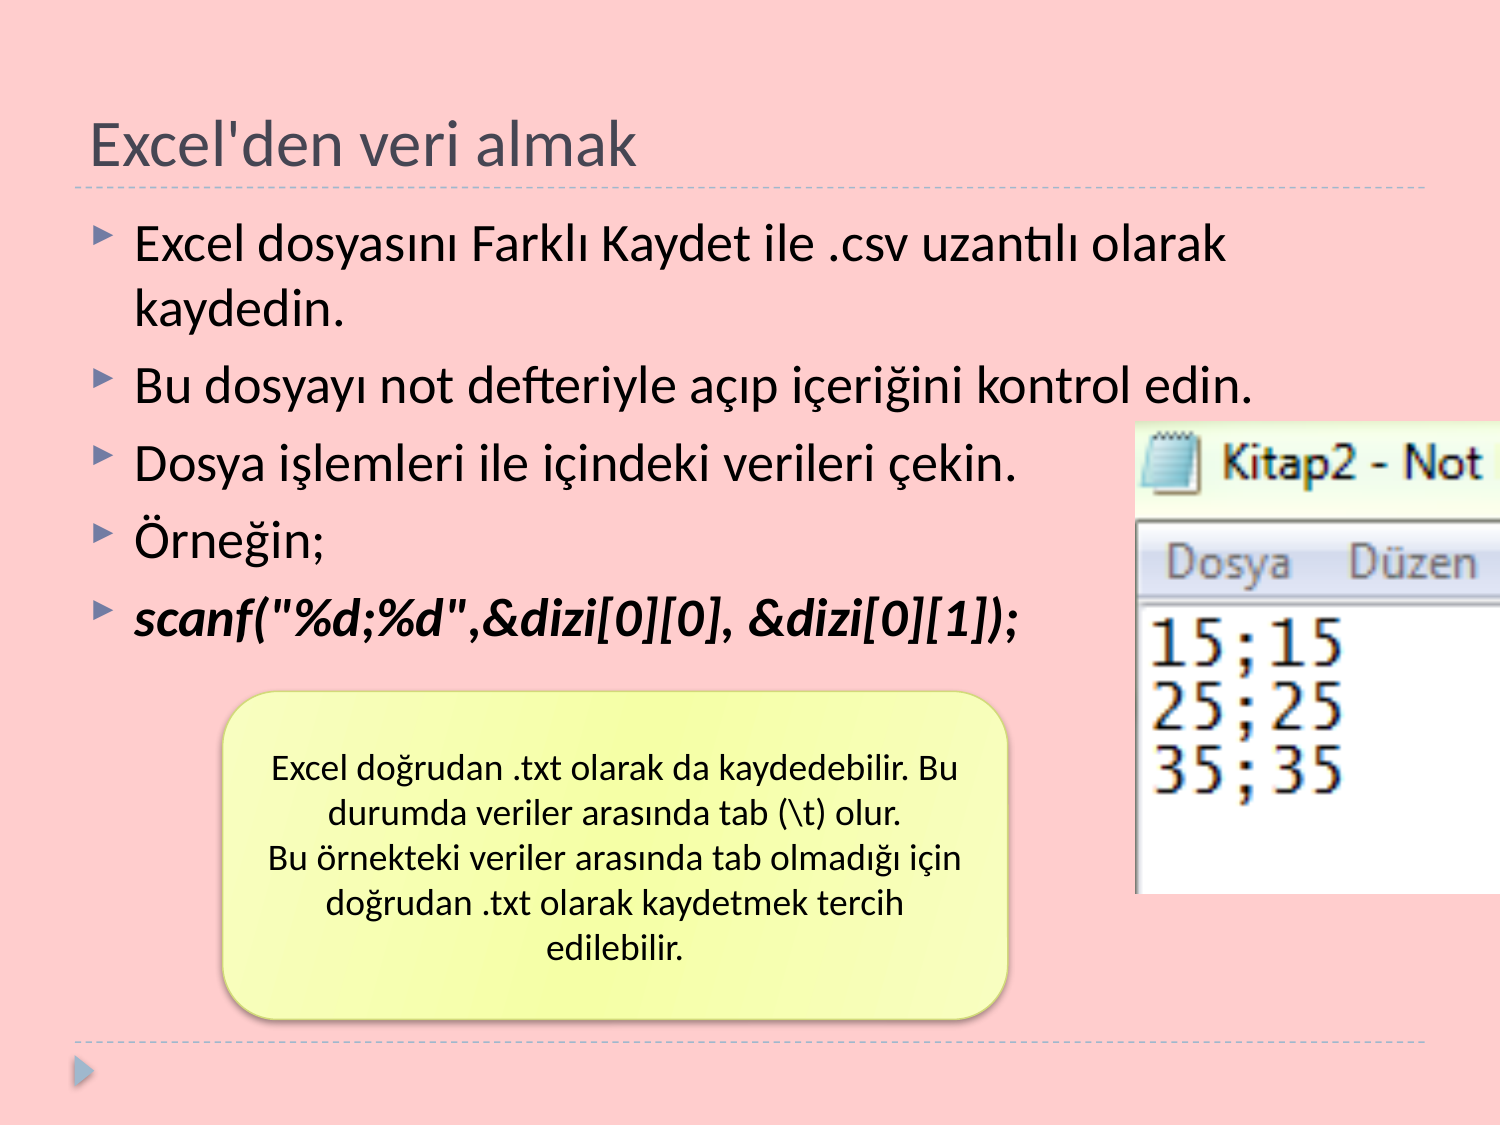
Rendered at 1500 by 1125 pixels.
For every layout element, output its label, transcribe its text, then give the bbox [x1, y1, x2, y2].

title Excel'den veri almak [75, 24, 1425, 188]
list Excel dosyasını Farklı Kaydet ile .csv uzantılı olarak kaydedin. Bu dosyayı not defteriyle açıp içeriğini kontrol edin. Dosya işlemleri ile içindeki verileri çekin. Örneğin; scanf("%d;%d",&dizi[0][0], &dizi[0][1]); [75, 200, 1425, 1010]
text_box Excel doğrudan .txt olarak da kaydedebilir. Bu durumda veriler arasında tab (\t) olur. Bu örnekteki veriler arasında tab olmadığı için doğrudan .txt olarak kaydetmek tercih edilebilir. [221, 690, 1009, 1021]
picture [1134, 421, 1500, 895]
